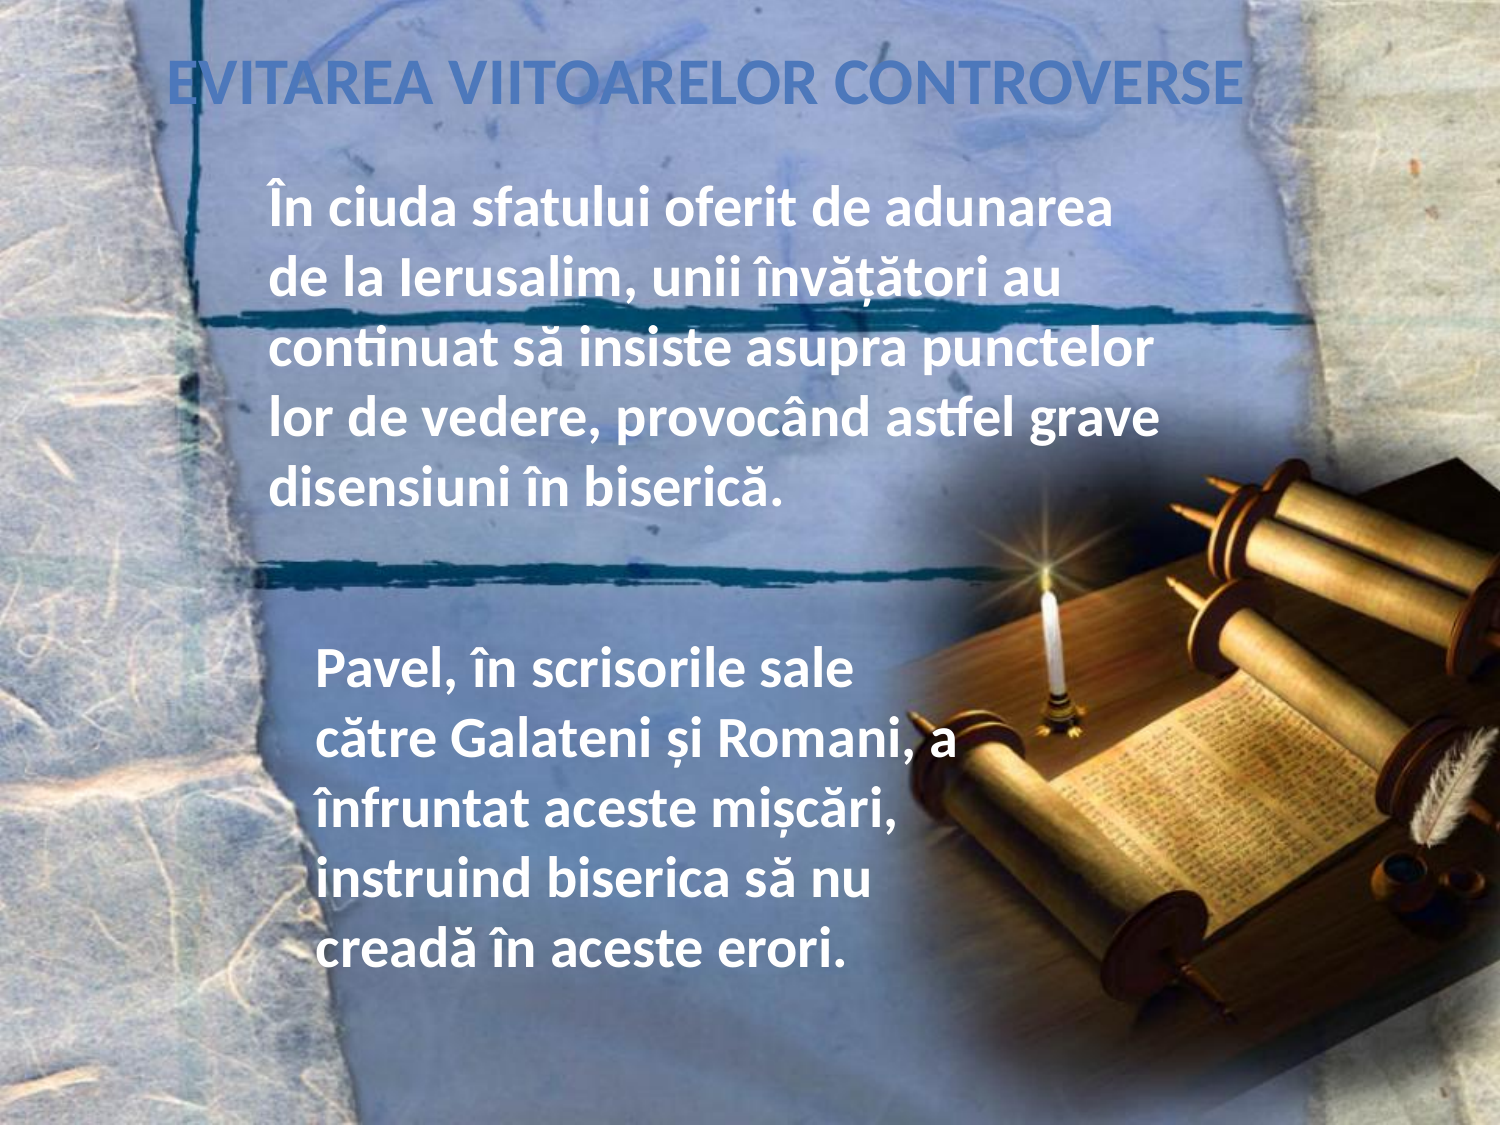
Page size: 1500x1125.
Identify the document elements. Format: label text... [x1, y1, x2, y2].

text_box În ciuda sfatului oferit de adunarea de la Ierusalim, unii învățători au continuat să insiste asupra punctelor lor de vedere, provocând astfel grave disensiuni în biserică. [253, 160, 1199, 526]
text_box Evitarea viitoarelor controverse [151, 30, 1261, 126]
text_box Pavel, în scrisorile sale către Galateni și Romani, a înfruntat aceste mișcări, instruind biserica să nu creadă în aceste erori. [301, 621, 998, 987]
picture [0, 0, 1500, 1125]
